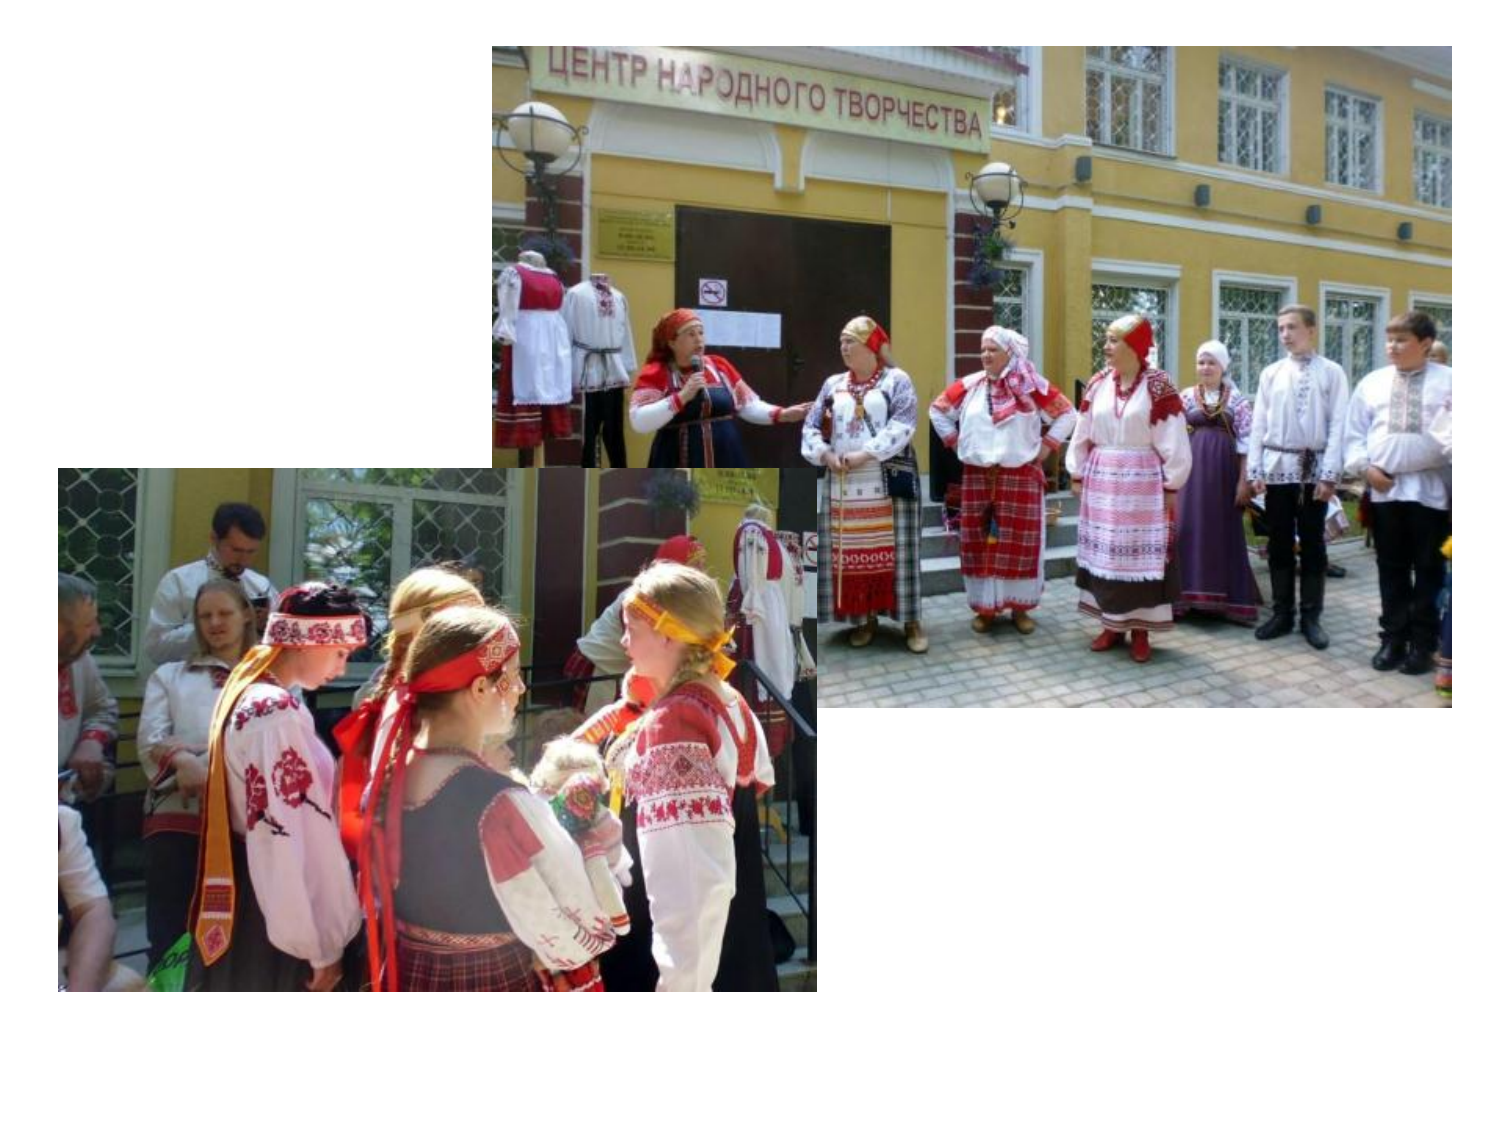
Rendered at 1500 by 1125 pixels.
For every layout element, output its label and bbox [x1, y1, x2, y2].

picture [58, 46, 1452, 992]
